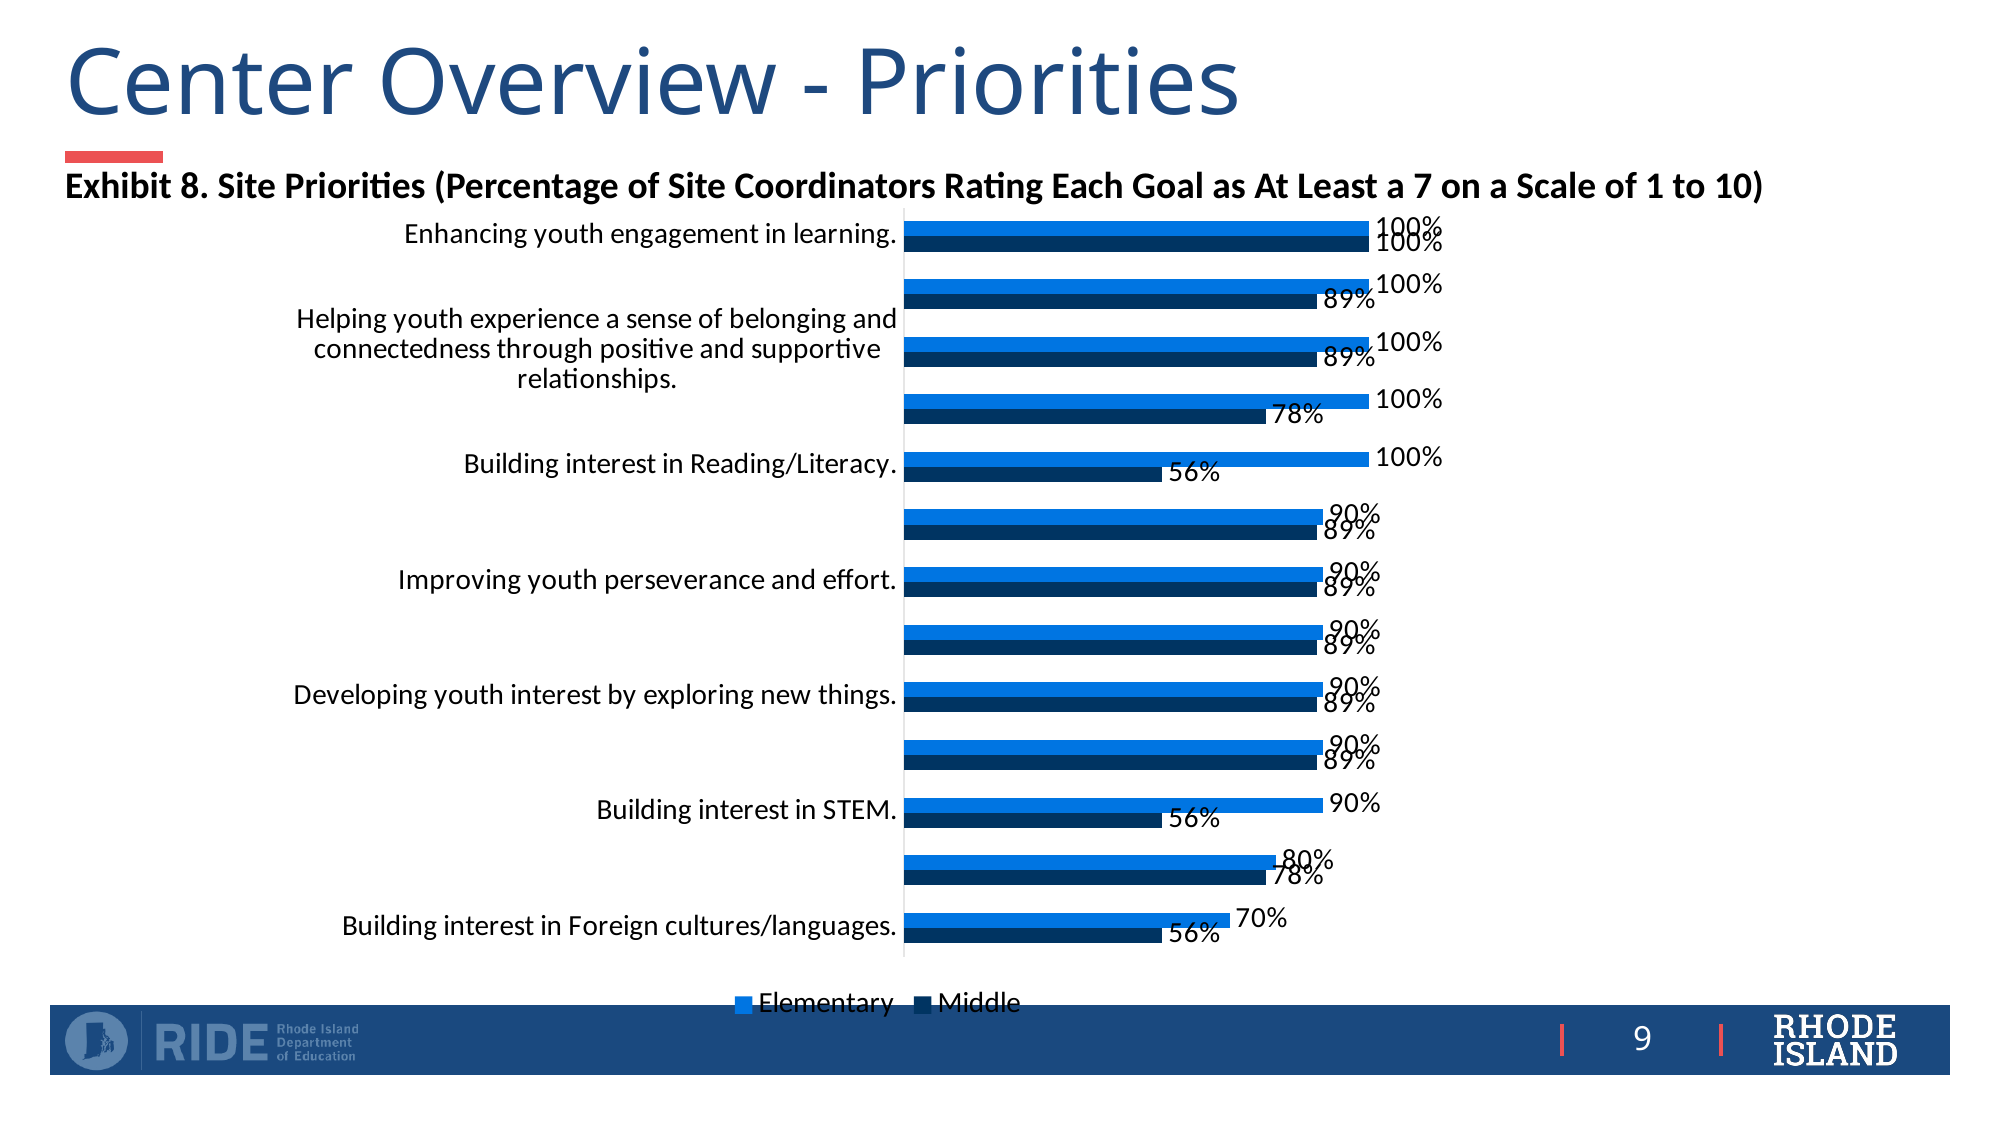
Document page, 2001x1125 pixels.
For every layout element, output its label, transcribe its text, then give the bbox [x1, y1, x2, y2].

list Exhibit 8. Site Priorities (Percentage of Site Coordinators Rating Each Goal as At Least a 7 on a Scale of 1 to 10) [50, 143, 1950, 1008]
picture [64, 1010, 360, 1071]
slide_number 9 [1594, 1012, 1691, 1068]
picture [1774, 1014, 1897, 1066]
title Center Overview - Priorities [50, 28, 1950, 143]
chart [269, 191, 1487, 1026]
